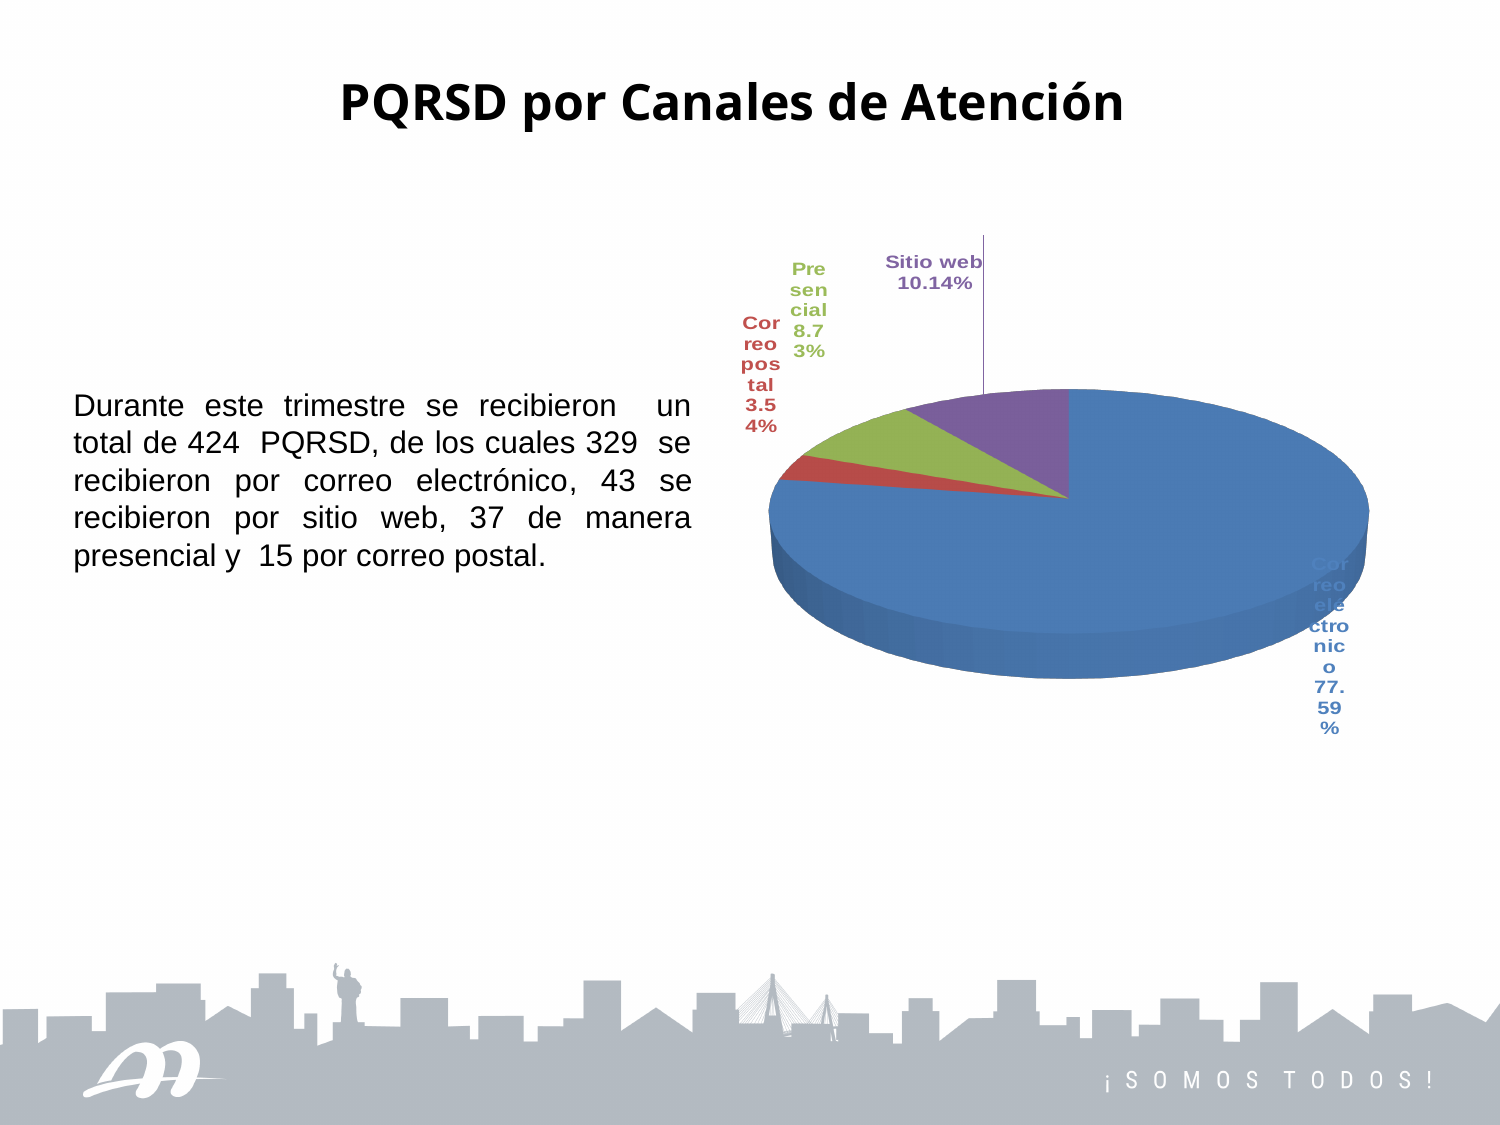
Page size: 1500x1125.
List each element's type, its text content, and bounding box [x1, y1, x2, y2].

text_box PQRSD por Canales de Atención [58, 69, 1407, 131]
picture [0, 0, 1500, 1125]
chart [734, 234, 1436, 828]
text_box Durante este trimestre se recibieron un total de 424 PQRSD, de los cuales 329 se recibieron por correo electrónico, 43 se recibieron por sitio web, 37 de manera presencial y 15 por correo postal. [58, 377, 708, 680]
